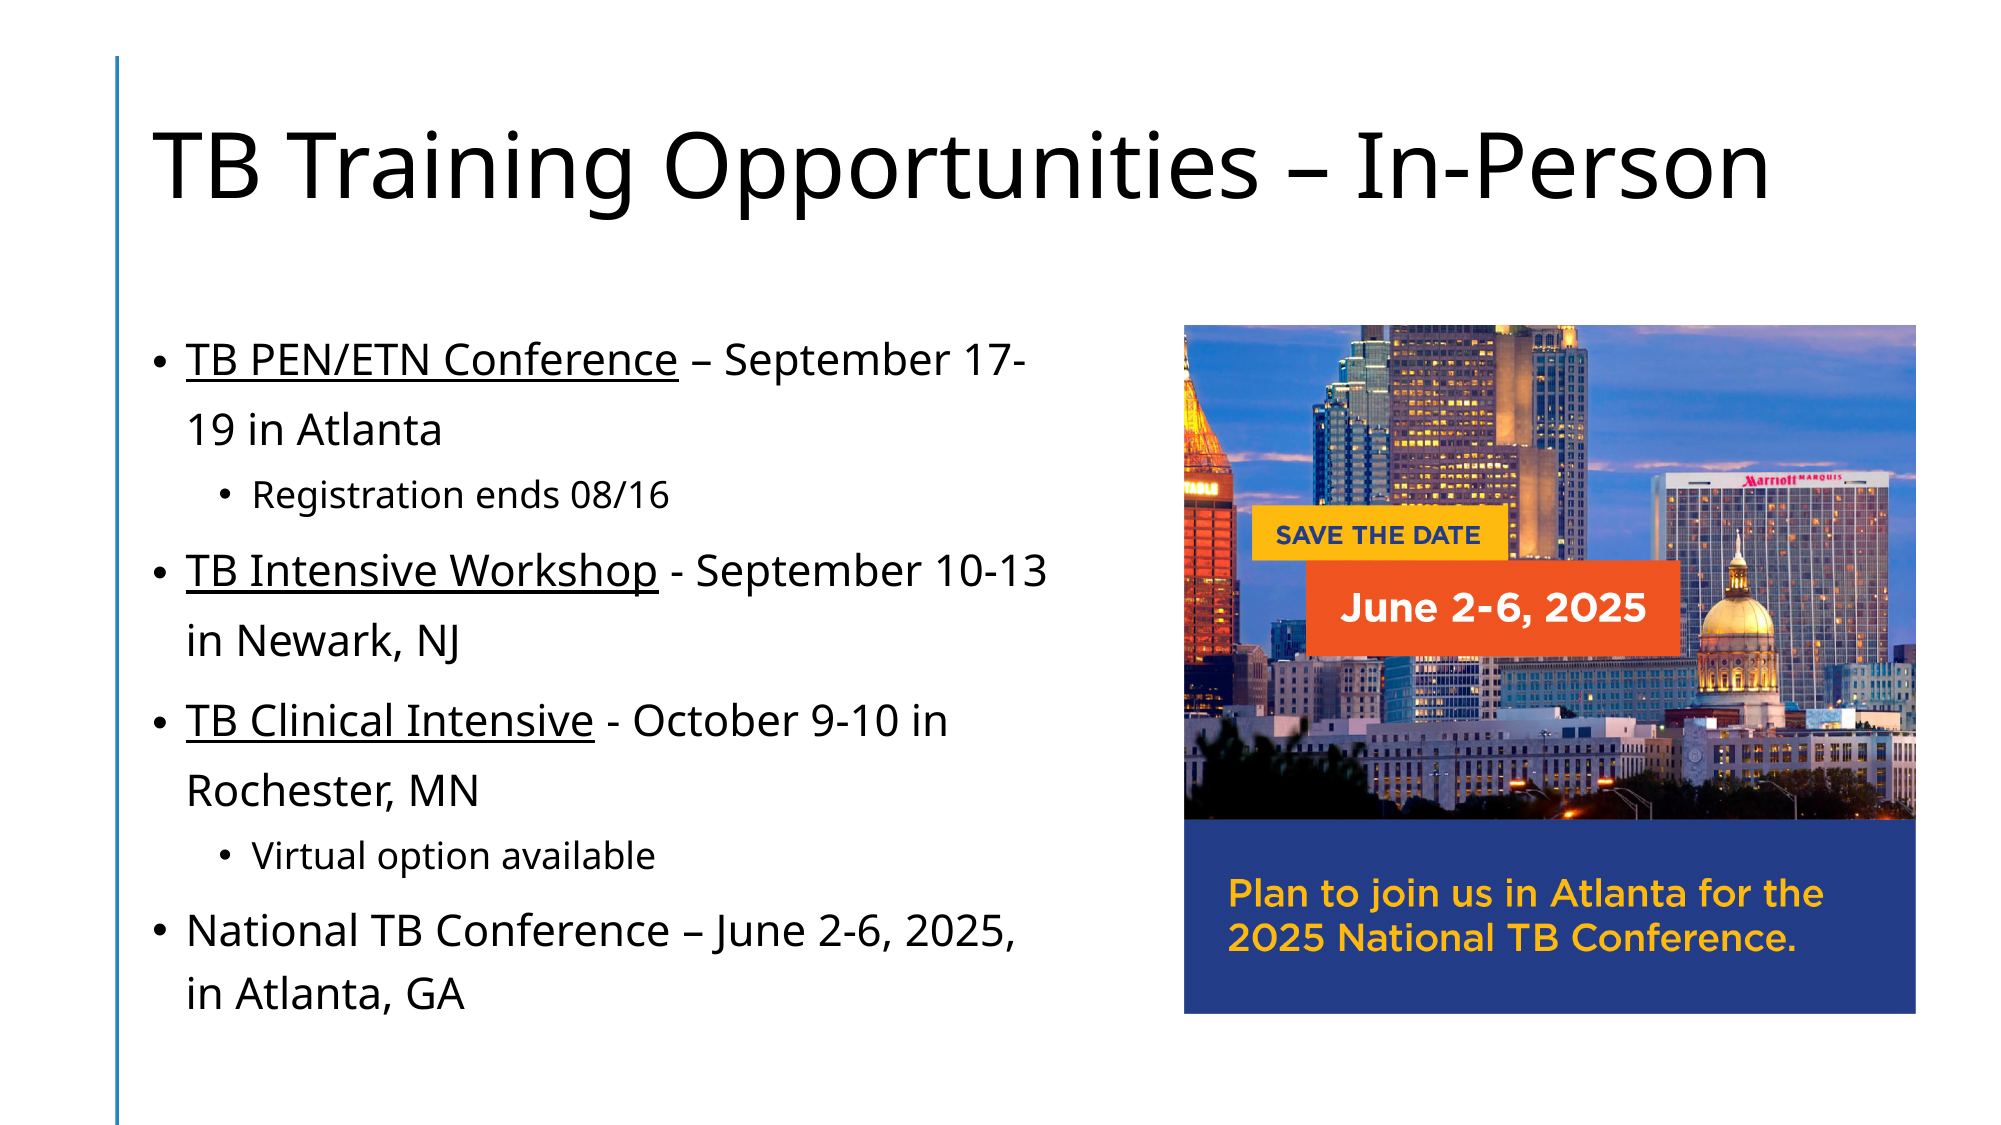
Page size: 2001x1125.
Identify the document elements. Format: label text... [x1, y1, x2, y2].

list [1184, 325, 1916, 1014]
list TB PEN/ETN Conference – September 17-19 in Atlanta Registration ends 08/16 TB Intensive Workshop - September 10-13 in Newark, NJ TB Clinical Intensive - October 9-10 in Rochester, MN Virtual option available National TB Conference – June 2-6, 2025, in Atlanta, GA [137, 312, 1082, 1027]
title TB Training Opportunities – In-Person [137, 59, 1863, 278]
